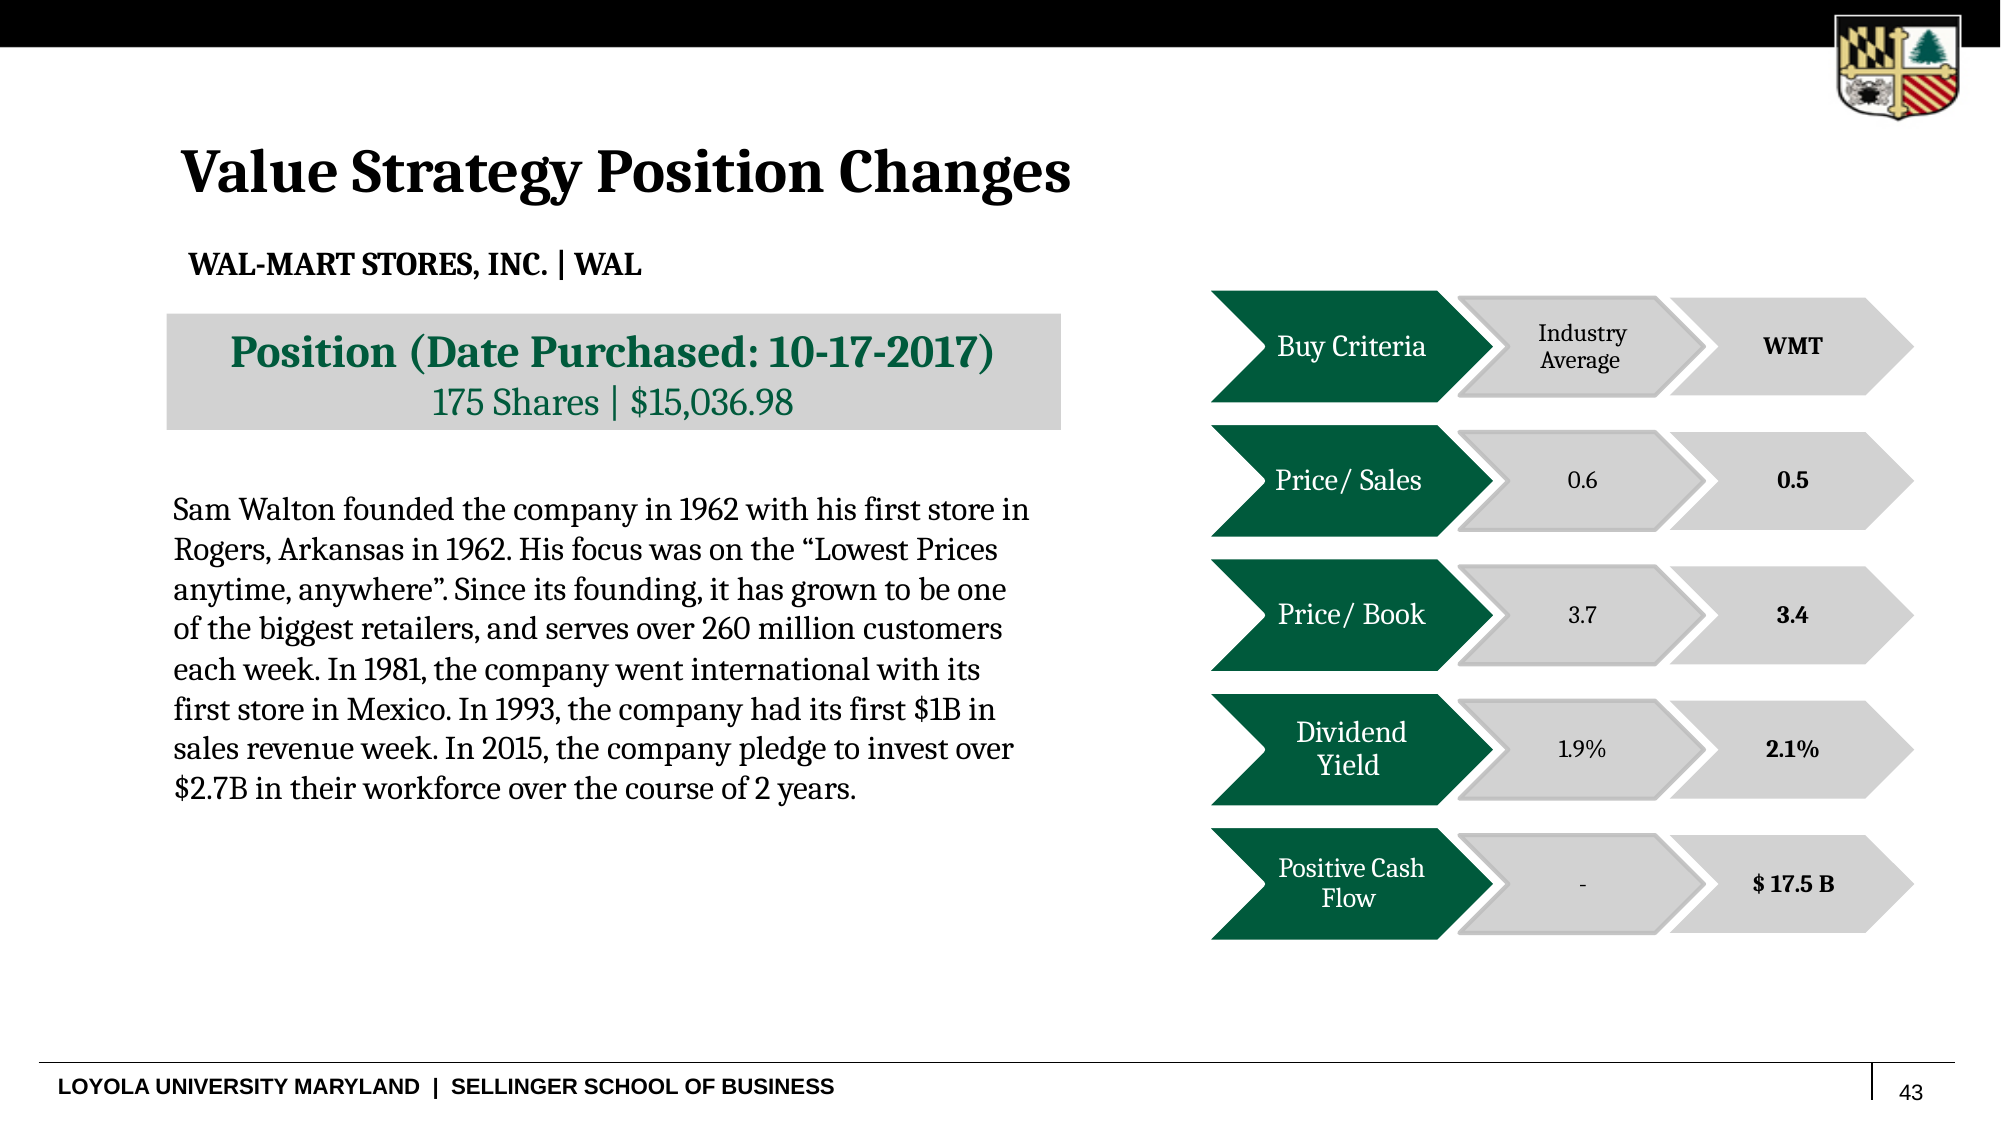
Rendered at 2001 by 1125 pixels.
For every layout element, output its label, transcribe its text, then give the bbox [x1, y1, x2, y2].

text_box Sam Walton founded the company in 1962 with his first store in Rogers, Arkansas in 1962. His focus was on the “Lowest Prices anytime, anywhere”. Since its founding, it has grown to be one of the biggest retailers, and serves over 260 million customers each week. In 1981, the company went international with its first store in Mexico. In 1993, the company had its first $1B in sales revenue week. In 2015, the company pledge to invest over $2.7B in their workforce over the course of 2 years. [158, 479, 1054, 943]
slide_number 43 [1884, 1070, 1968, 1108]
text_box Position (Date Purchased: 10-17-2017) 175 Shares | $15,036.98 [166, 313, 1061, 430]
picture [0, 0, 2001, 1125]
text_box Value Strategy Position Changes [166, 122, 1392, 244]
text_box WAL-MART STORES, INC. | WAL [117, 234, 1343, 302]
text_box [1202, 287, 1915, 944]
